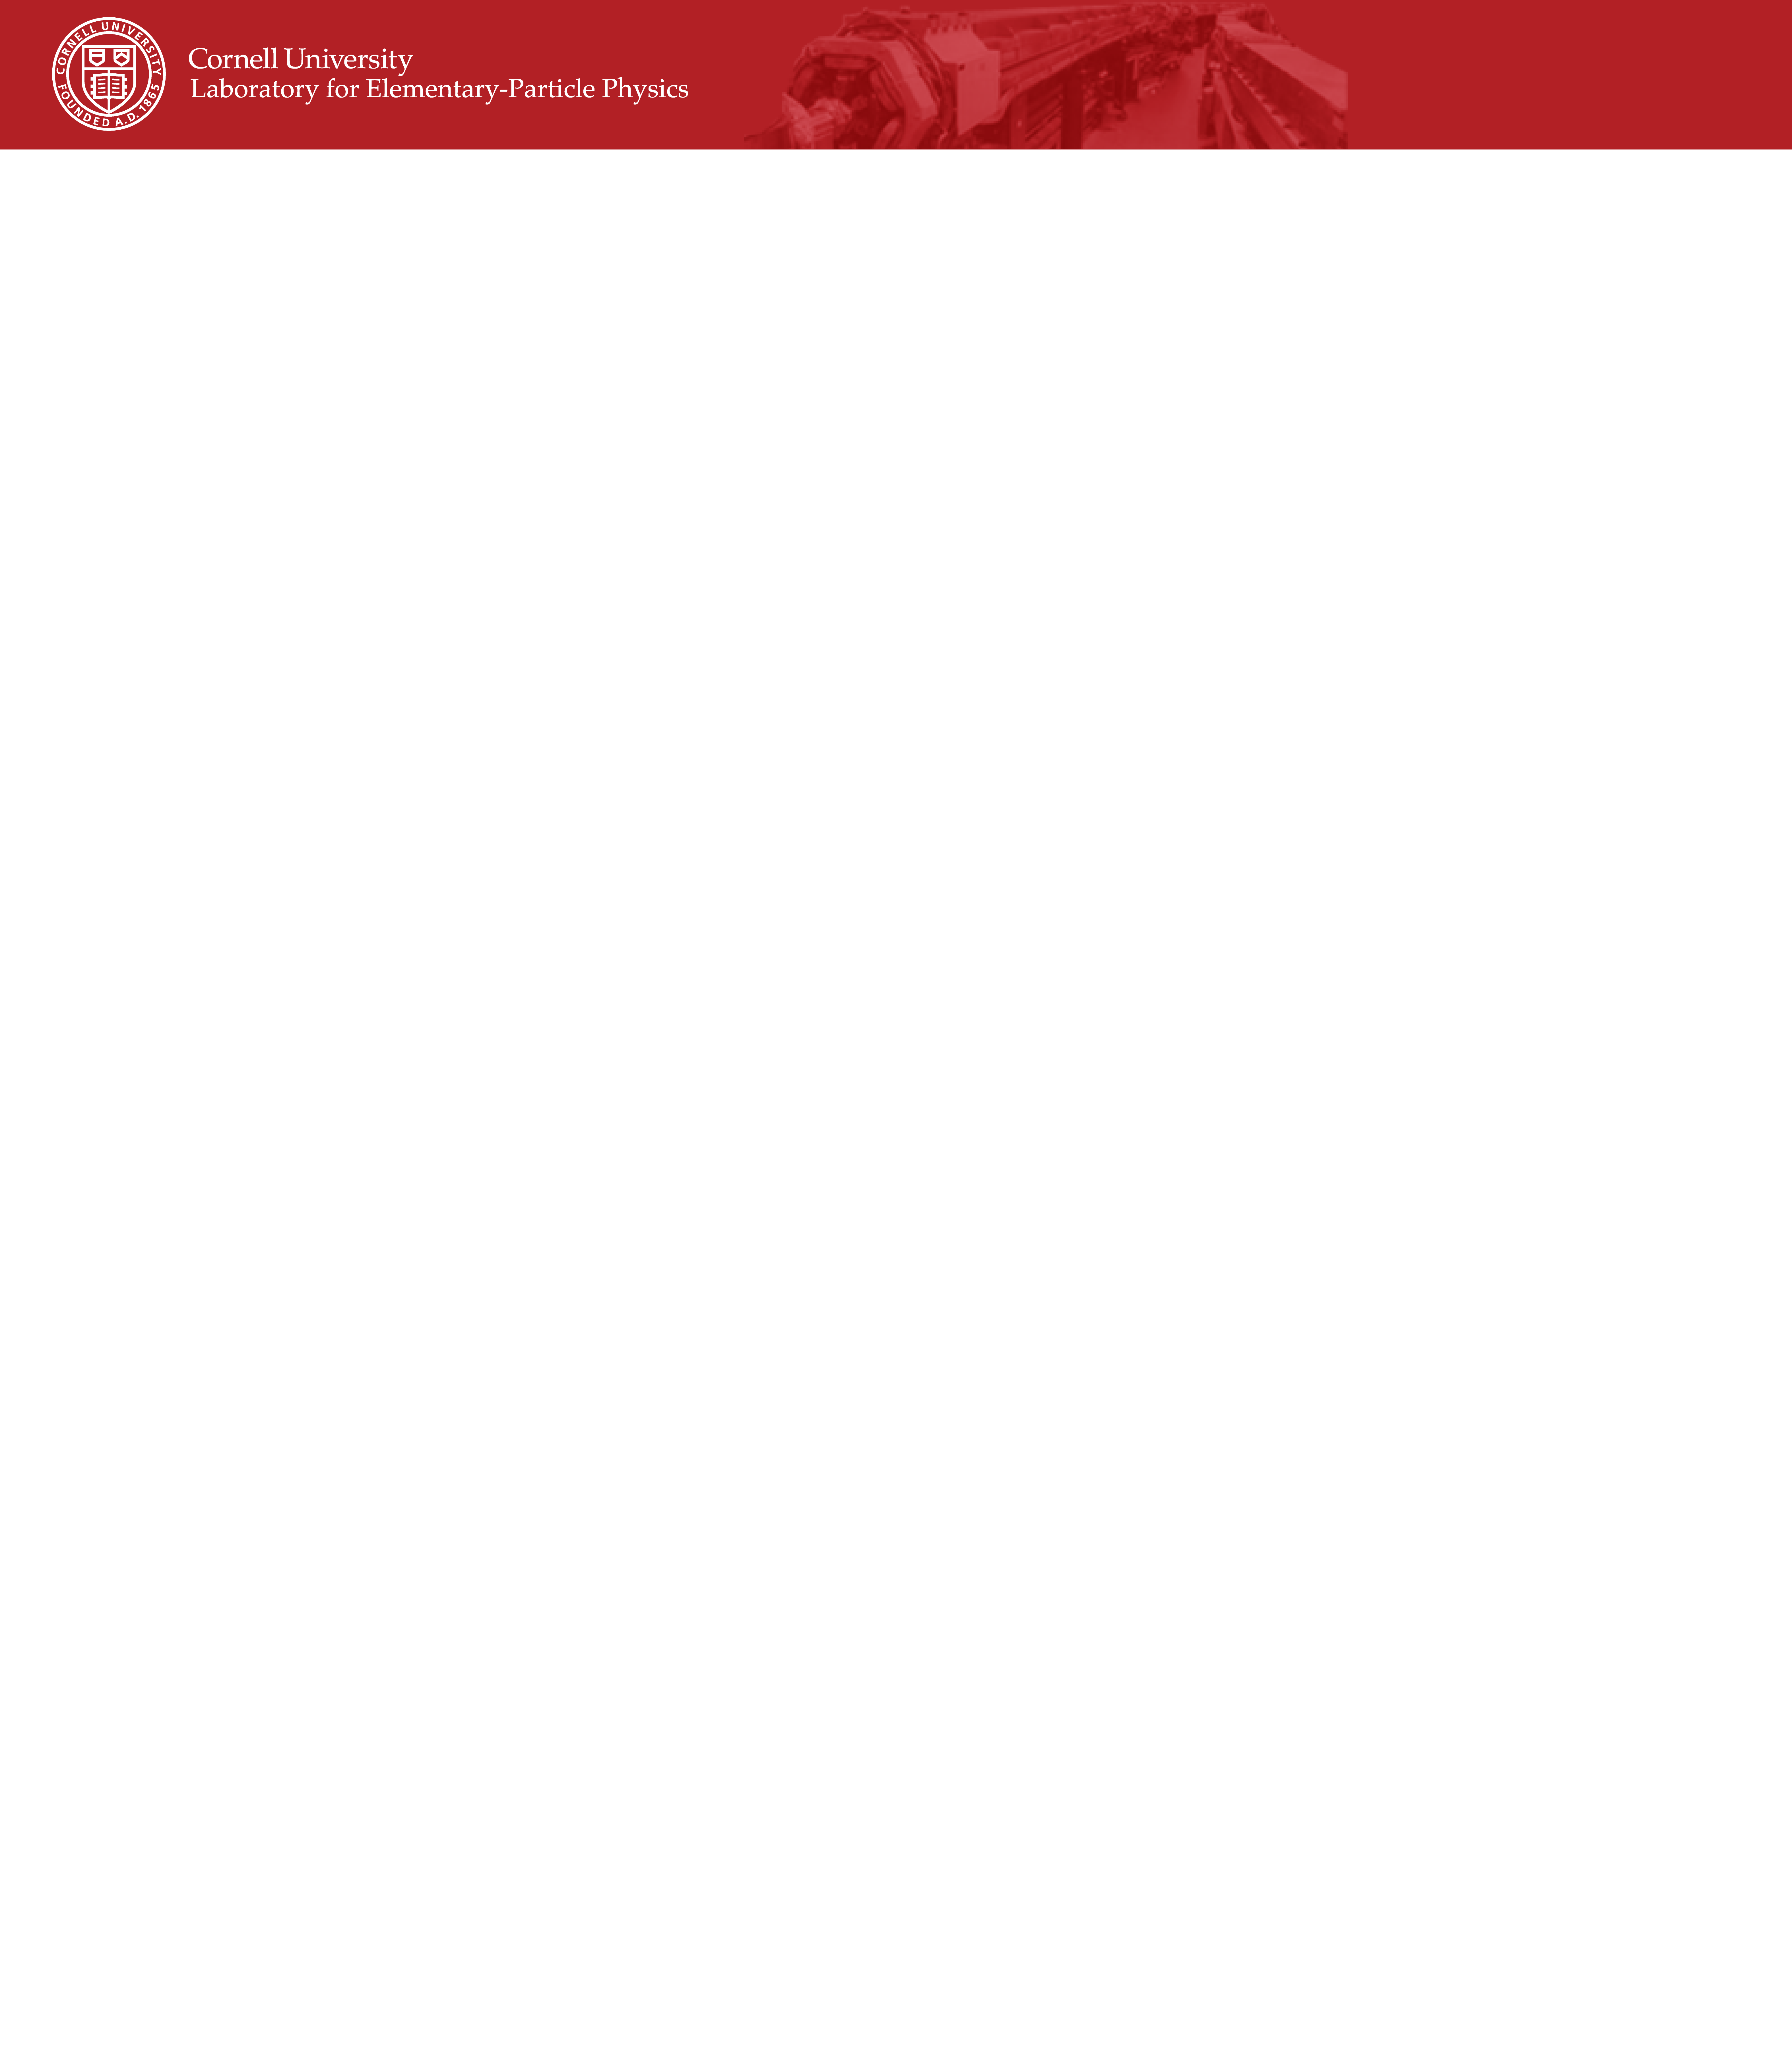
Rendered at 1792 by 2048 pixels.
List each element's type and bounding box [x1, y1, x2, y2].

picture [0, 0, 1792, 172]
